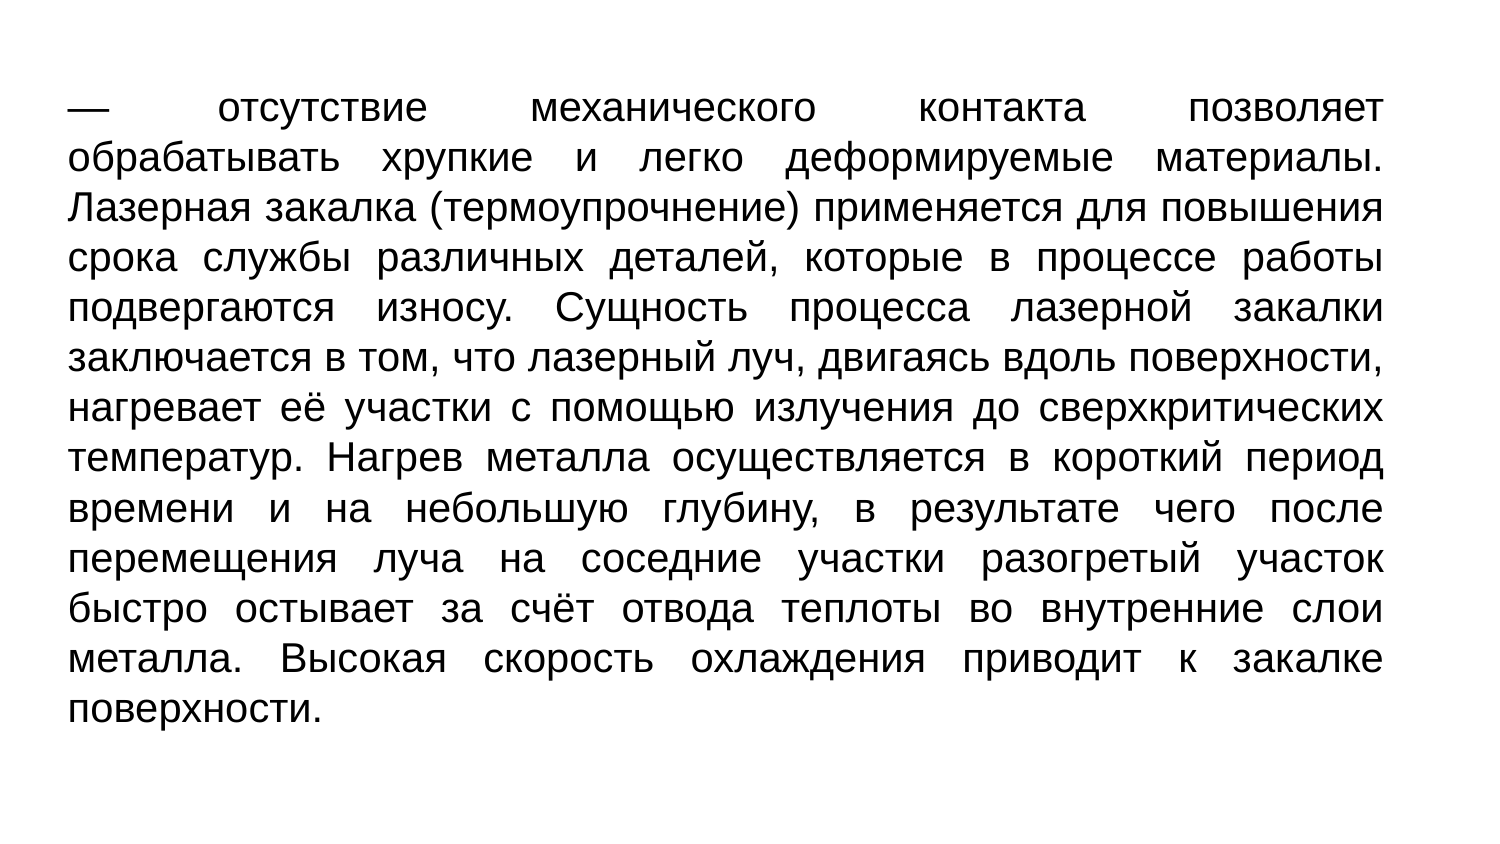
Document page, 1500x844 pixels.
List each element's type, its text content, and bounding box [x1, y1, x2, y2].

text_box — отсутствие механического контакта позволяет обрабатывать хрупкие и легко деформируемые материалы. Лазерная закалка (термоупрочнение) применяется для повышения срока службы различных деталей, которые в процессе работы подвергаются износу. Сущность процесса лазерной закалки заключается в том, что лазерный луч, двигаясь вдоль поверхности, нагревает её участки с помощью излучения до сверхкритических температур. Нагрев металла осуществляется в короткий период времени и на небольшую глубину, в результате чего после перемещения луча на соседние участки разогретый участок быстро остывает за счёт отвода теплоты во внутренние слои металла. Высокая скорость охлаждения приводит к закалке поверхности. [52, 65, 1400, 746]
